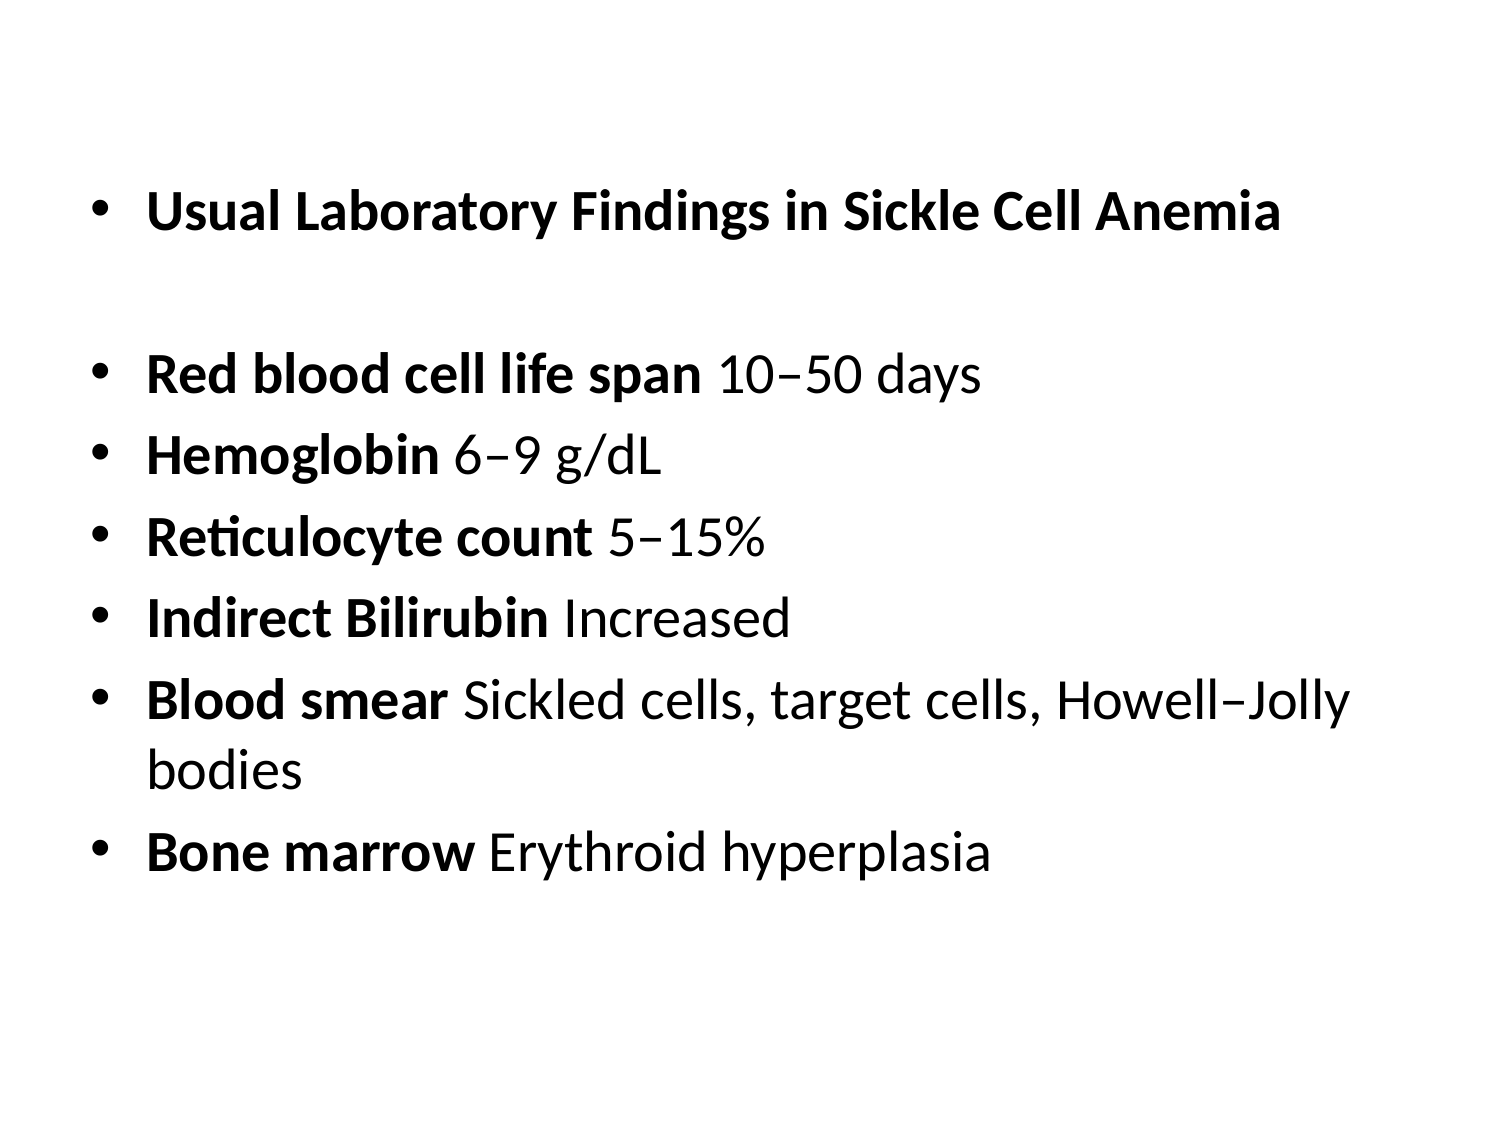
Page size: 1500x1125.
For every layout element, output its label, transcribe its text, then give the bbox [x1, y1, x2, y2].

list Usual Laboratory Findings in Sickle Cell Anemia Red blood cell life span 10–50 days Hemoglobin 6–9 g/dL Reticulocyte count 5–15% Indirect Bilirubin Increased Blood smear Sickled cells, target cells, Howell–Jolly bodies Bone marrow Erythroid hyperplasia [75, 164, 1425, 1094]
